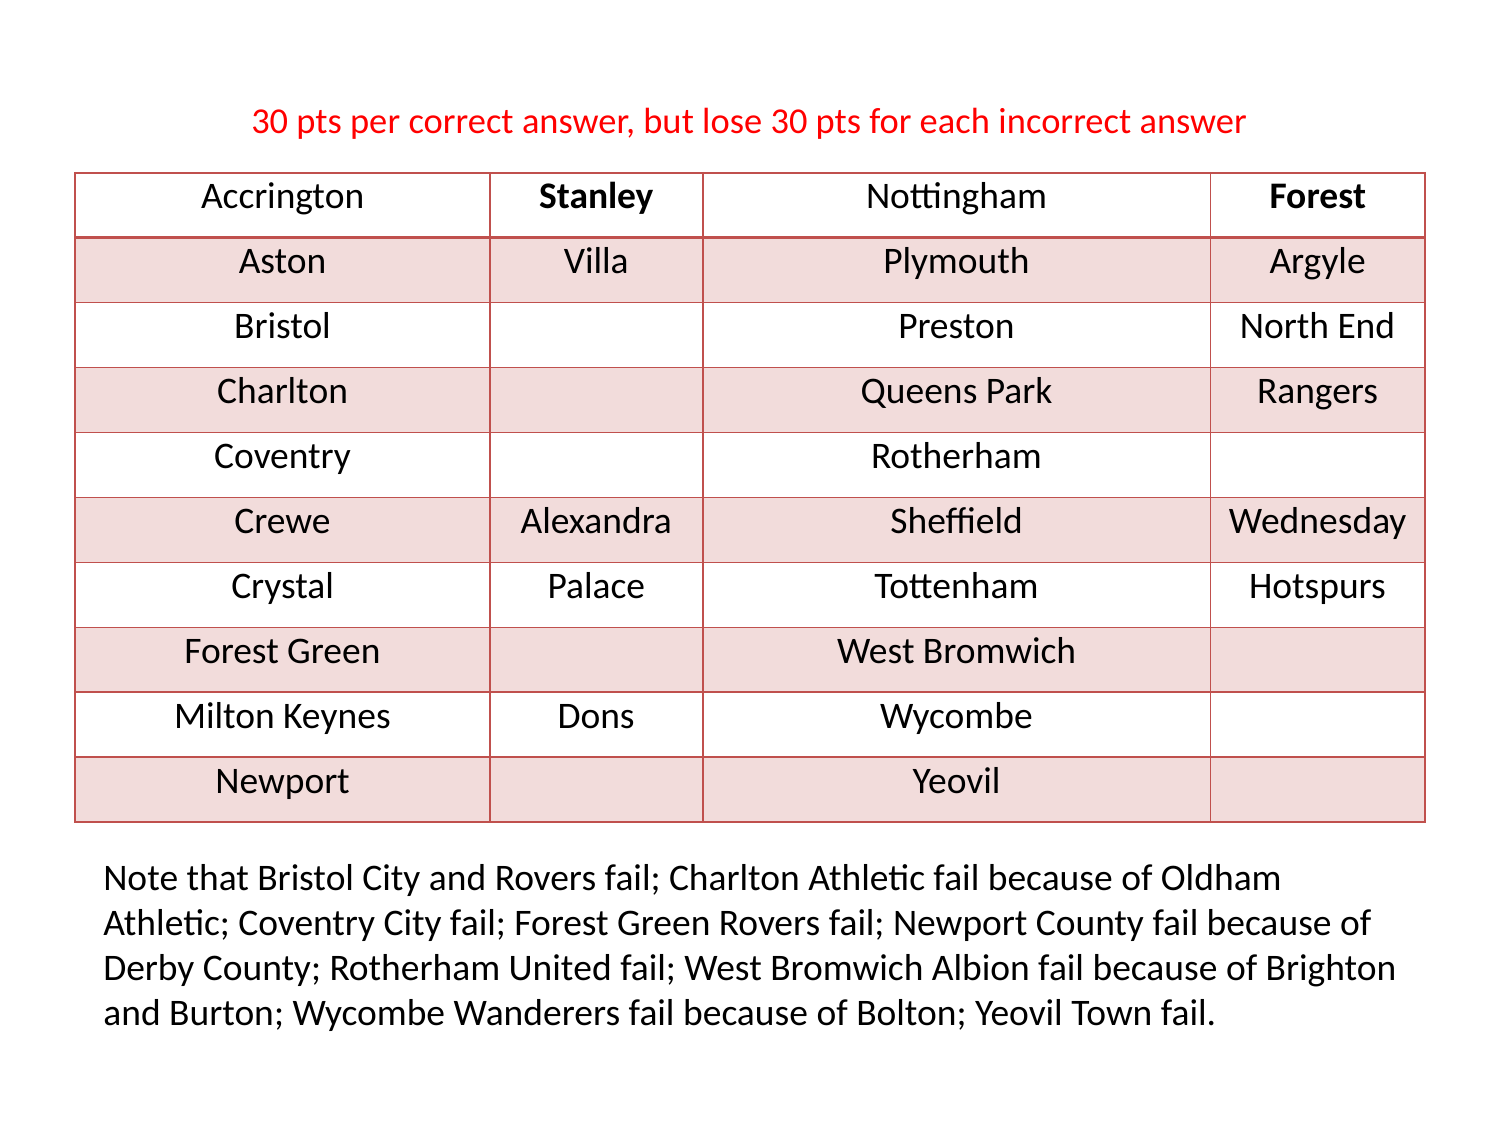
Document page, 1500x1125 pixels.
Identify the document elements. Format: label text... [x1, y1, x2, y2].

table_cell Rotherham [704, 433, 1210, 497]
table_header Nottingham [704, 174, 1210, 236]
table_cell Sheffield [704, 498, 1210, 562]
table_cell Wednesday [1211, 498, 1424, 562]
table_cell Villa [491, 239, 702, 302]
table_cell [1211, 758, 1424, 821]
table_cell Preston [704, 303, 1210, 367]
table_cell Forest Green [76, 628, 489, 691]
table_cell Palace [491, 563, 702, 627]
table_cell [491, 433, 702, 497]
table_cell Yeovil [704, 758, 1210, 821]
text_box Note that Bristol City and Rovers fail; Charlton Athletic fail because of Oldham Athletic; Coventry City fail; Forest Green Rovers fail; Newport County fail because of Derby County; Rotherham United fail; West Bromwich Albion fail because of Brighton and Burton; Wycombe Wanderers fail because of Bolton; Yeovil Town fail. [88, 845, 1424, 1041]
table_cell Crystal [76, 563, 489, 627]
table_cell Rangers [1211, 368, 1424, 432]
table_cell Dons [491, 693, 702, 756]
table_cell [491, 758, 702, 821]
table_header Forest [1211, 174, 1424, 236]
table_cell Plymouth [704, 239, 1210, 302]
table_cell Hotspurs [1211, 563, 1424, 627]
table_cell Aston [76, 239, 489, 302]
table_cell Newport [76, 758, 489, 821]
table_cell [491, 303, 702, 367]
table_cell Tottenham [704, 563, 1210, 627]
table_cell Bristol [76, 303, 489, 367]
table_cell Alexandra [491, 498, 702, 562]
table_cell [491, 628, 702, 691]
table_cell [1211, 433, 1424, 497]
table_cell Argyle [1211, 239, 1424, 302]
table_cell [1211, 628, 1424, 691]
table_cell Charlton [76, 368, 489, 432]
table_cell [1211, 693, 1424, 756]
table_cell Wycombe [704, 693, 1210, 756]
table_cell North End [1211, 303, 1424, 367]
table_header Stanley [491, 174, 702, 236]
table_cell [491, 368, 702, 432]
table_header Accrington [76, 174, 489, 236]
table_cell Milton Keynes [76, 693, 489, 756]
table_cell Coventry [76, 433, 489, 497]
table_cell Queens Park [704, 368, 1210, 432]
table_cell Crewe [76, 498, 489, 562]
title 30 pts per correct answer, but lose 30 pts for each incorrect answer [75, 45, 1425, 149]
table_cell West Bromwich [704, 628, 1210, 691]
